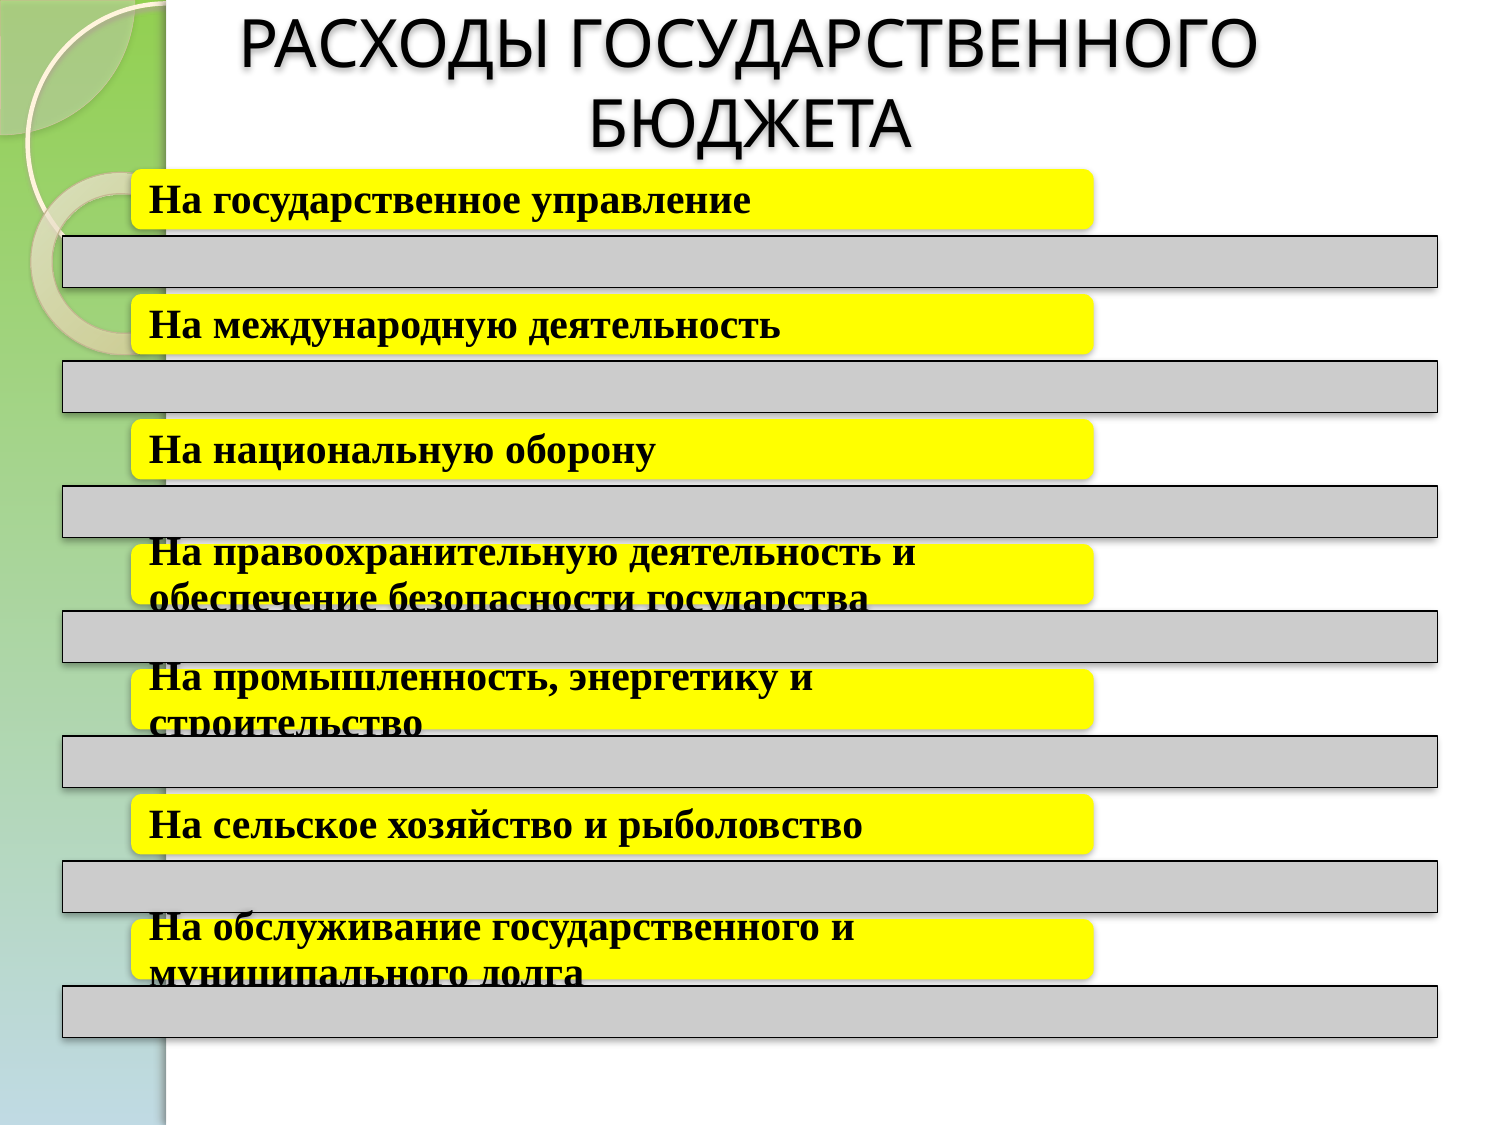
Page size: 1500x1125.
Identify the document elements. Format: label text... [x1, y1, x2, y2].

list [62, 162, 1438, 1038]
title РАСХОДЫ ГОСУДАРСТВЕННОГО БЮДЖЕТА [58, 0, 1442, 163]
